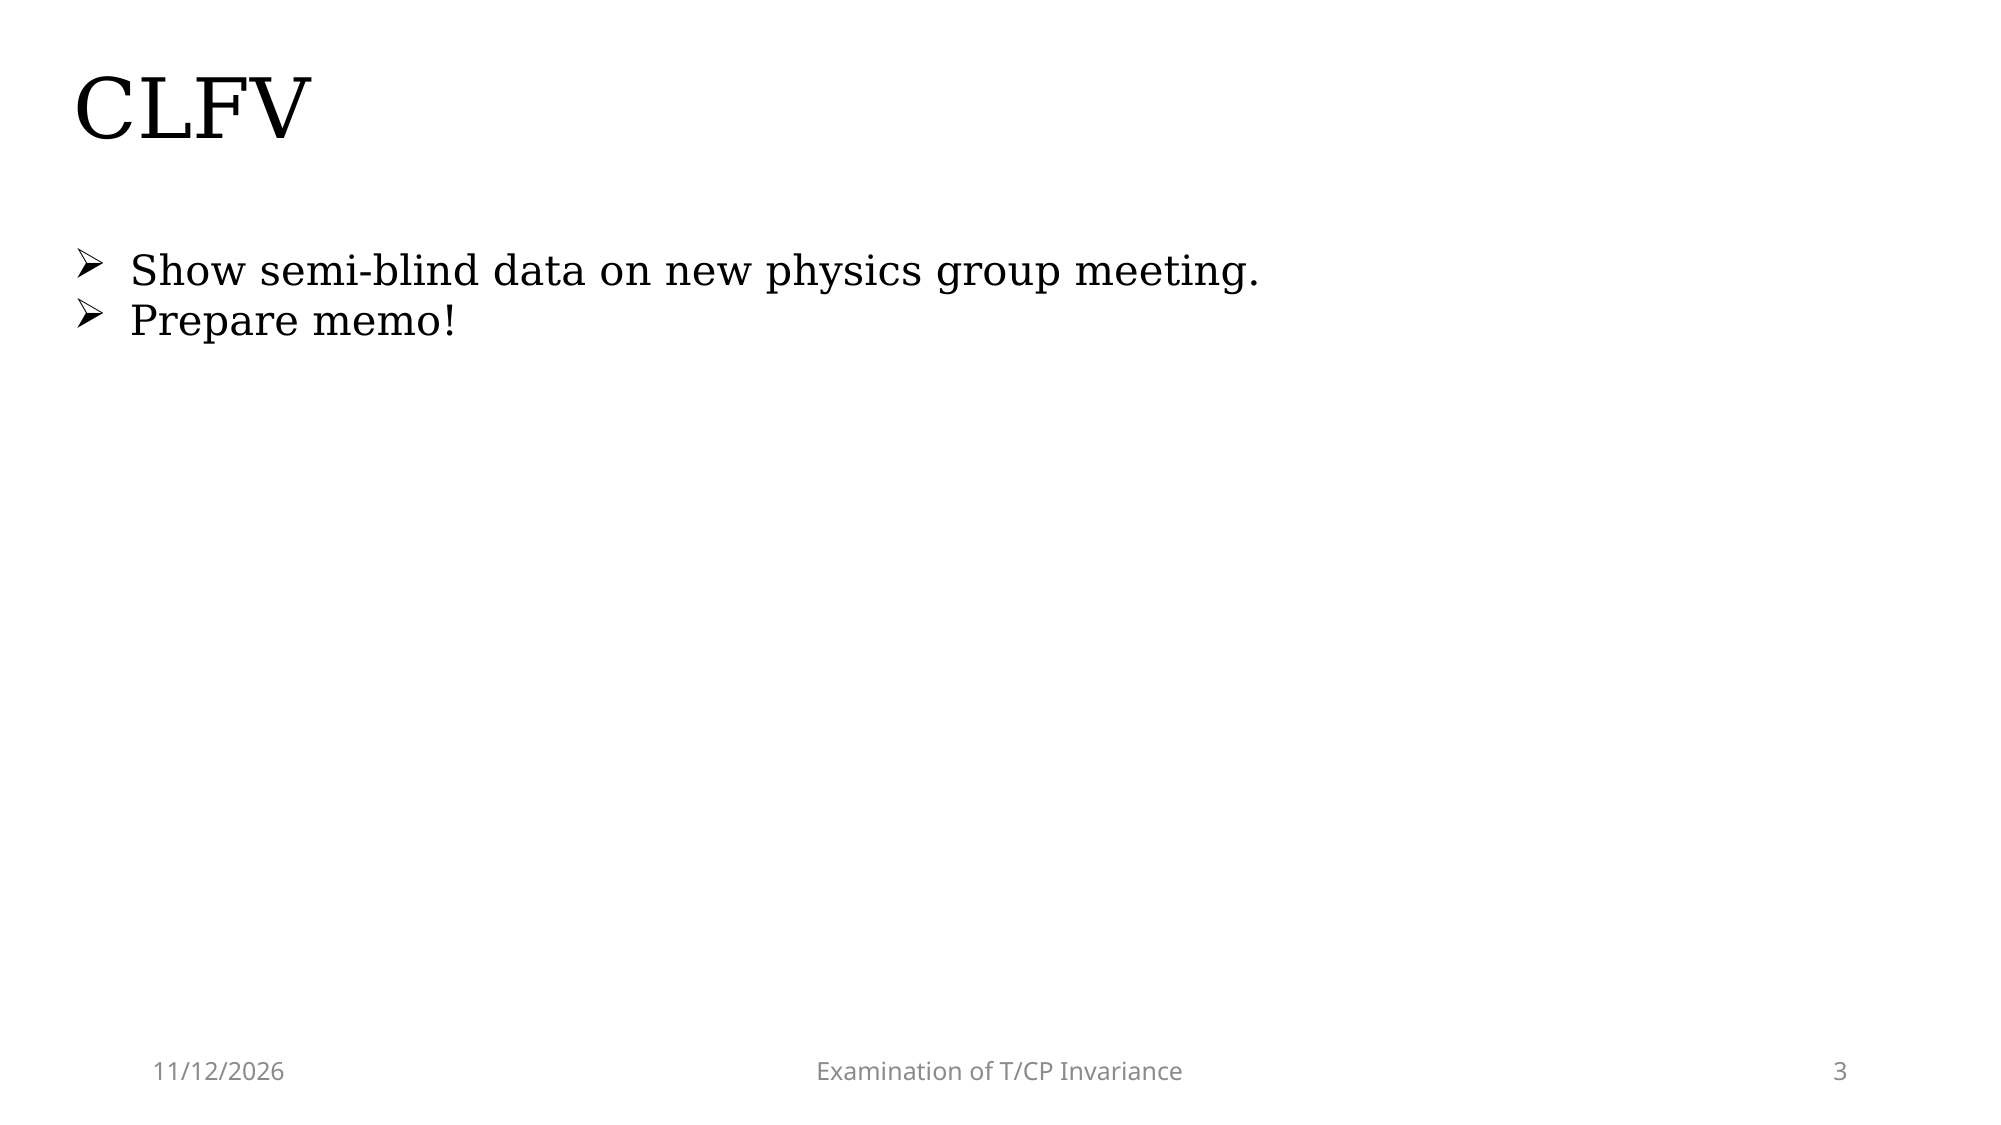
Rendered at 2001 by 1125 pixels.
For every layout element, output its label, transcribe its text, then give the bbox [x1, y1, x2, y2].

title CLFV [59, 10, 1863, 214]
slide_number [137, 1042, 588, 1103]
text_box Show semi-blind data on new physics group meeting. Prepare memo! [59, 236, 1947, 351]
slide_number 3 [1412, 1042, 1863, 1103]
footer Examination of T/CP Invariance [662, 1042, 1338, 1103]
